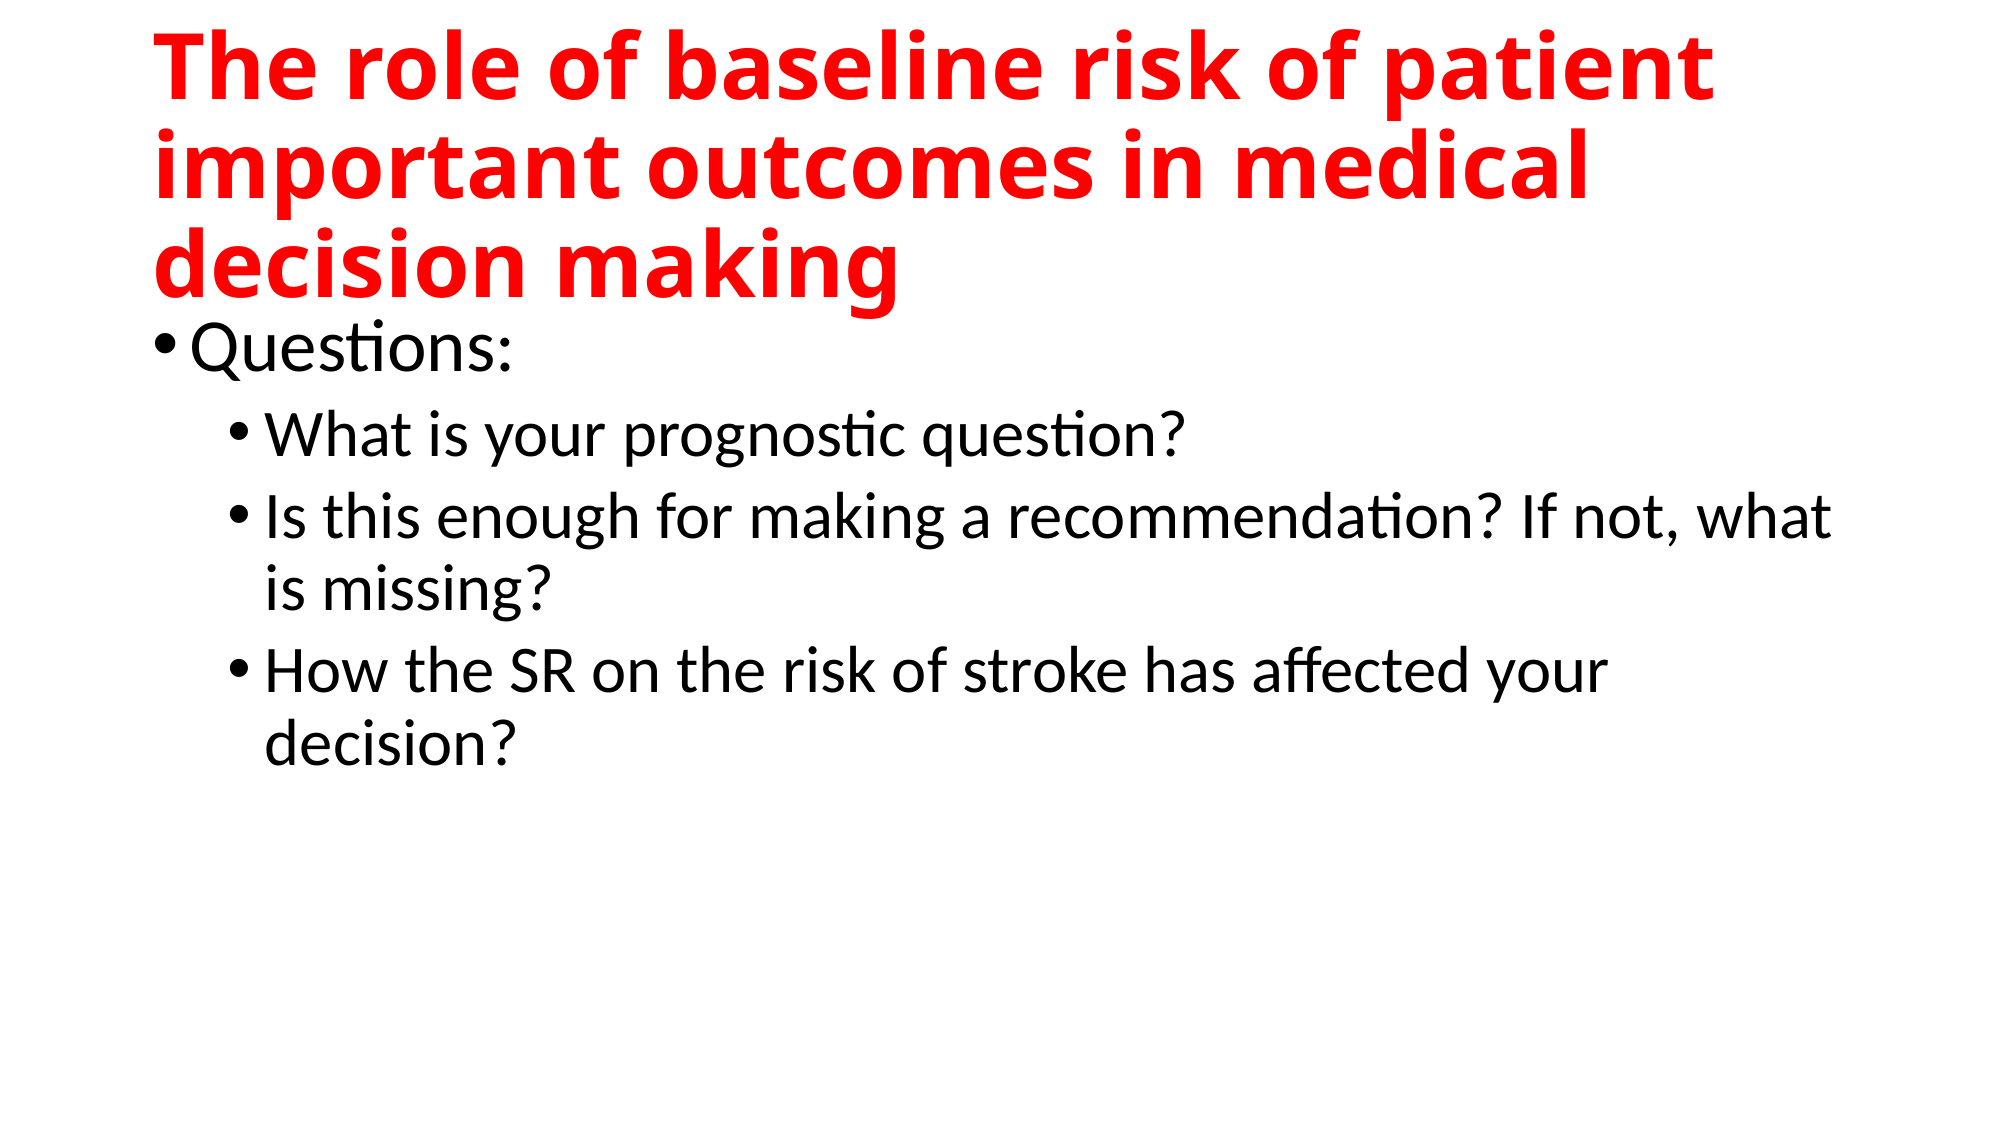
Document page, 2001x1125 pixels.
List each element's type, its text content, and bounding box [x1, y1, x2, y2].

list Questions: What is your prognostic question? Is this enough for making a recommendation? If not, what is missing? How the SR on the risk of stroke has affected your decision? [137, 299, 1863, 1014]
title The role of baseline risk of patient important outcomes in medical decision making [137, 59, 1863, 278]
